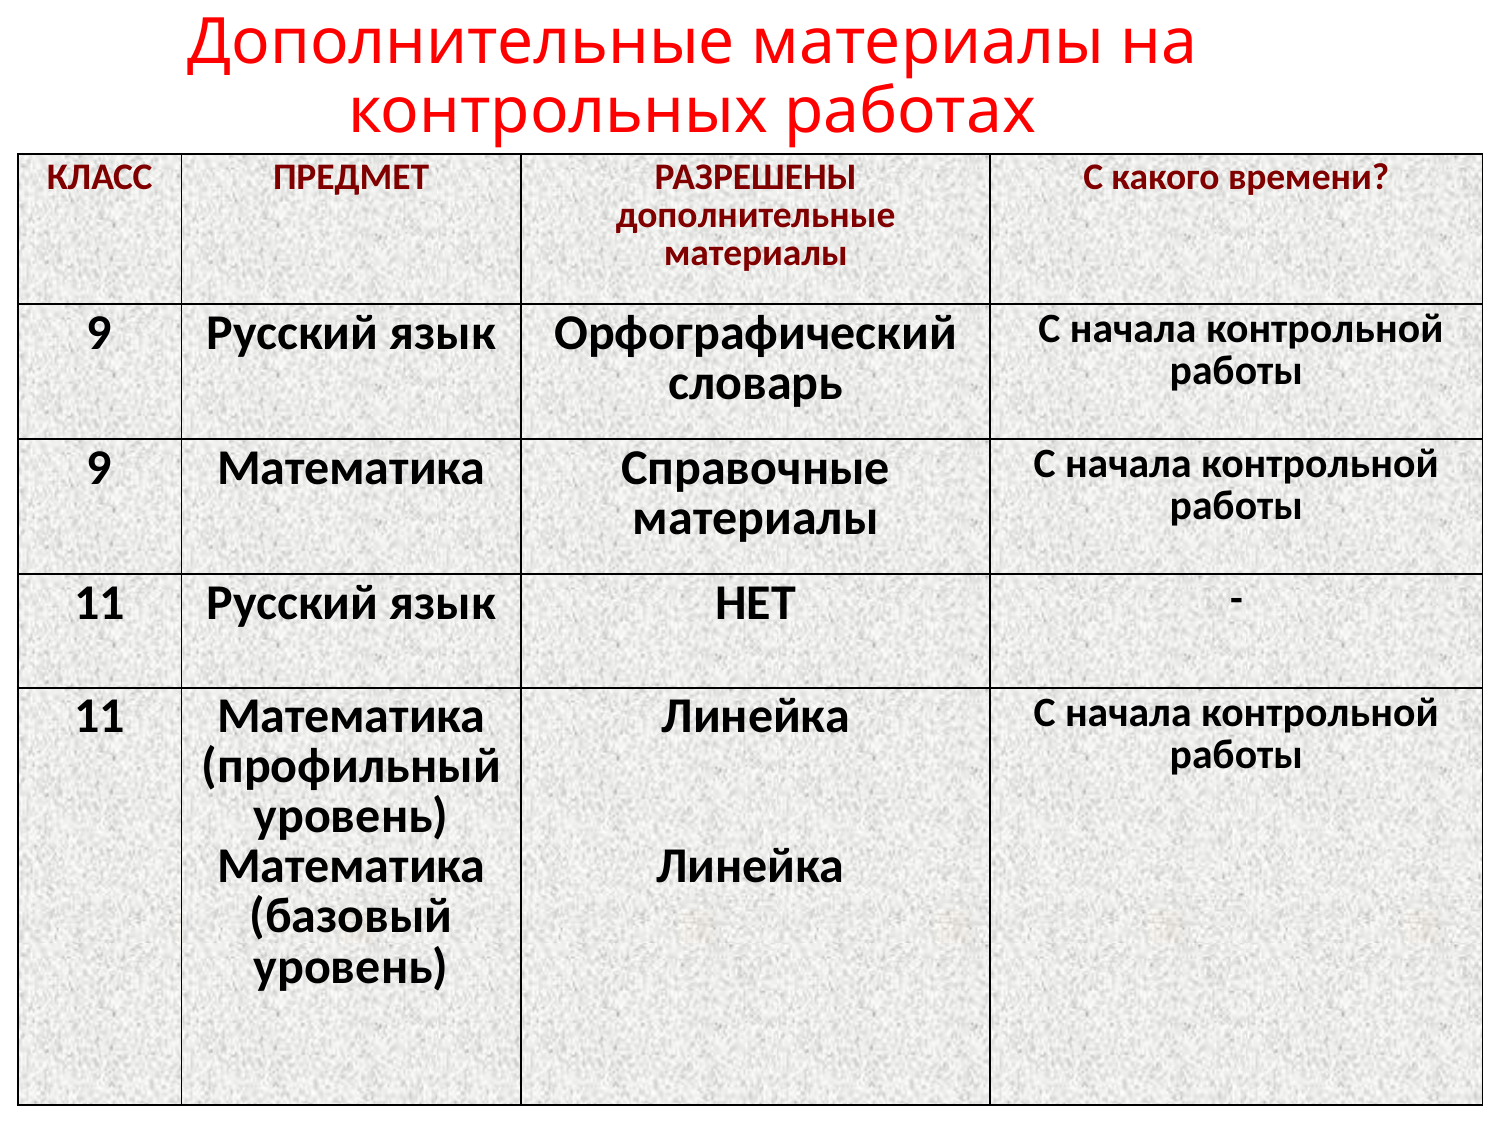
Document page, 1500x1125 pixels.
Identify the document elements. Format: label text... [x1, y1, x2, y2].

table_cell Справочные материалы [522, 440, 989, 573]
title Дополнительные материалы на контрольных работах [17, 0, 1368, 153]
table_cell Математика (профильный уровень) Математика (базовый уровень) [182, 689, 520, 1104]
table_cell Русский язык [182, 305, 520, 438]
table_header РАЗРЕШЕНЫ дополнительные материалы [522, 155, 989, 303]
table_header С какого времени? [991, 155, 1482, 303]
table_cell Математика [182, 440, 520, 573]
table_cell 11 [19, 689, 181, 1104]
table_header КЛАСС [19, 155, 181, 303]
table_cell С начала контрольной работы [991, 440, 1482, 573]
table_cell НЕТ [522, 575, 989, 687]
table_cell Линейка Линейка [522, 689, 989, 1104]
table_header ПРЕДМЕТ [182, 155, 520, 303]
table_cell 9 [19, 440, 181, 573]
table_cell - [991, 575, 1482, 687]
table_cell С начала контрольной работы [991, 689, 1482, 1104]
table_cell 11 [19, 575, 181, 687]
table_cell 9 [19, 305, 181, 438]
table_cell Русский язык [182, 575, 520, 687]
table_cell Орфографический словарь [522, 305, 989, 438]
table_cell С начала контрольной работы [991, 305, 1482, 438]
